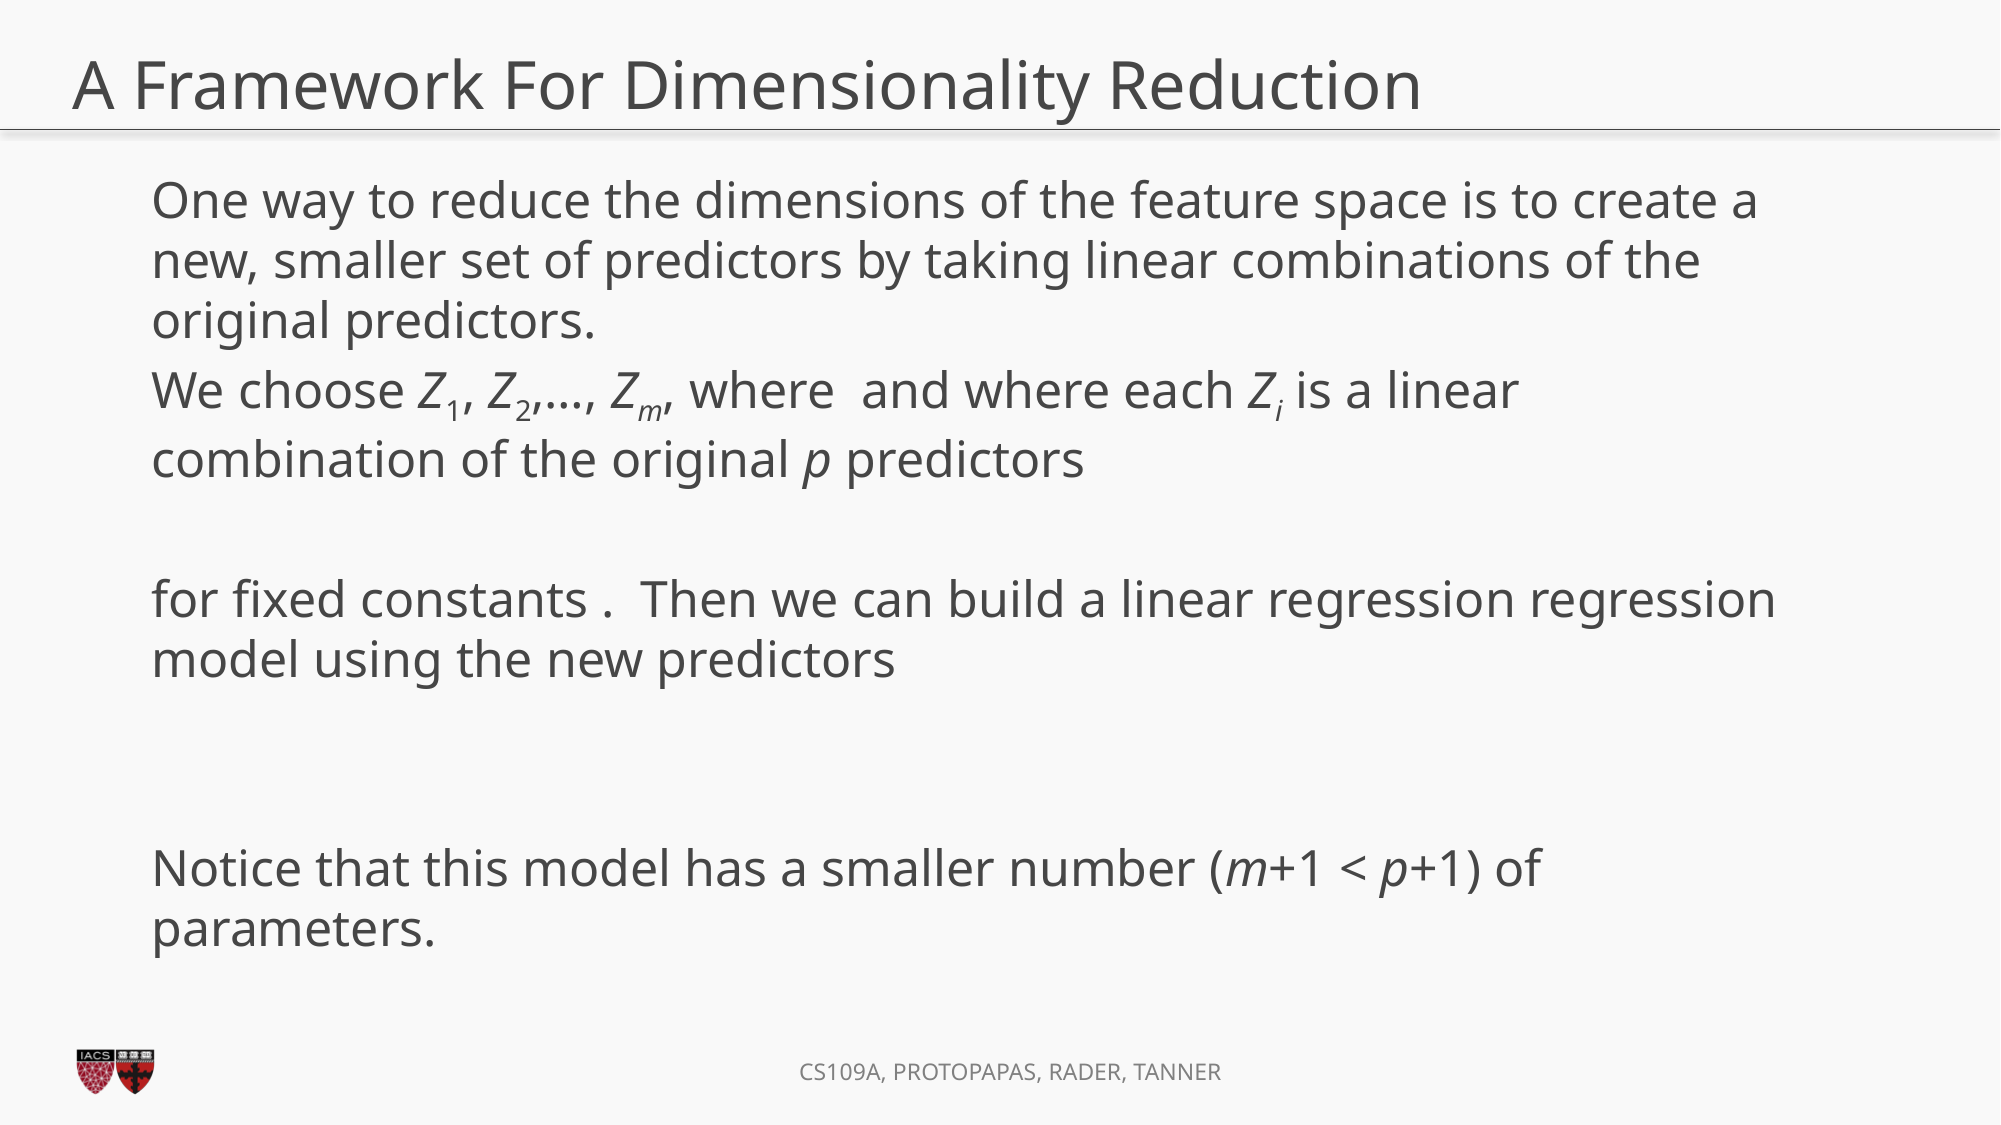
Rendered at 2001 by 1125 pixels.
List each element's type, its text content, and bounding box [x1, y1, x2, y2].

title A Framework For Dimensionality Reduction [57, 35, 1943, 162]
picture [75, 1049, 155, 1095]
